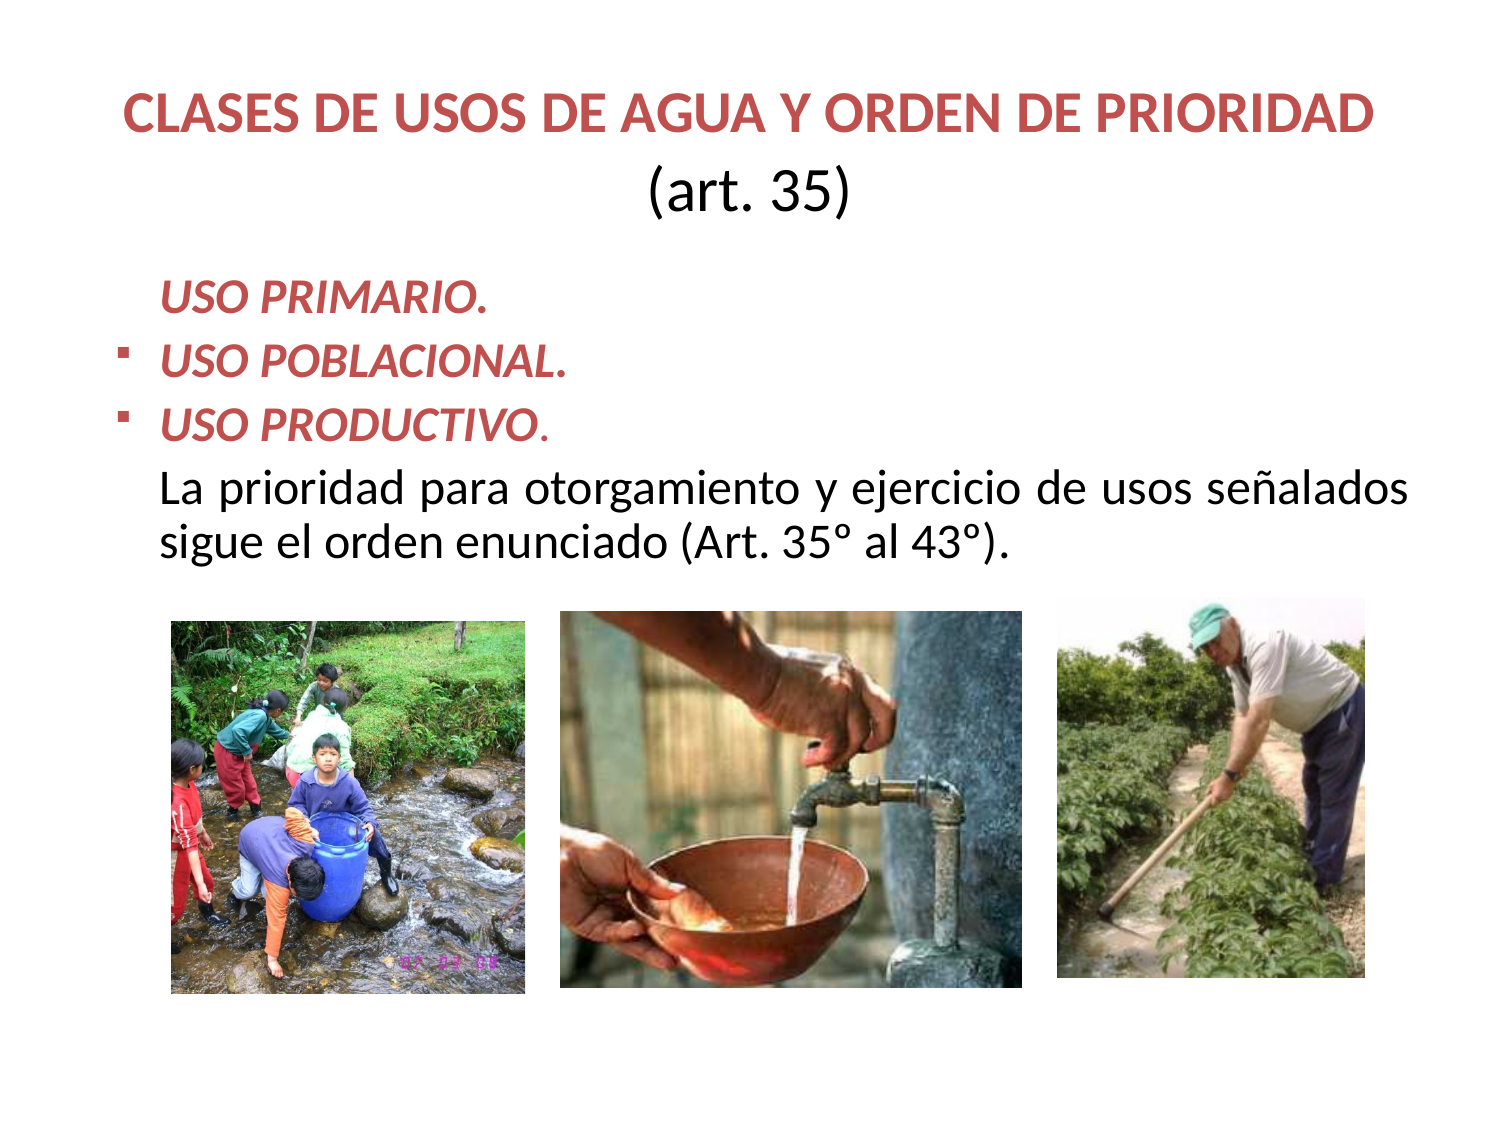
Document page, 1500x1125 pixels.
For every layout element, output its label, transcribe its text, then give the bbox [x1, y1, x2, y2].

picture [170, 621, 526, 994]
title CLASES DE USOS DE AGUA Y ORDEN DE PRIORIDAD (art. 35) [75, 45, 1425, 233]
list USO PRIMARIO. USO POBLACIONAL. USO PRODUCTIVO. La prioridad para otorgamiento y ejercicio de usos señalados sigue el orden enunciado (Art. 35º al 43º). [99, 262, 1425, 634]
picture [1056, 597, 1365, 978]
picture [560, 611, 1022, 988]
